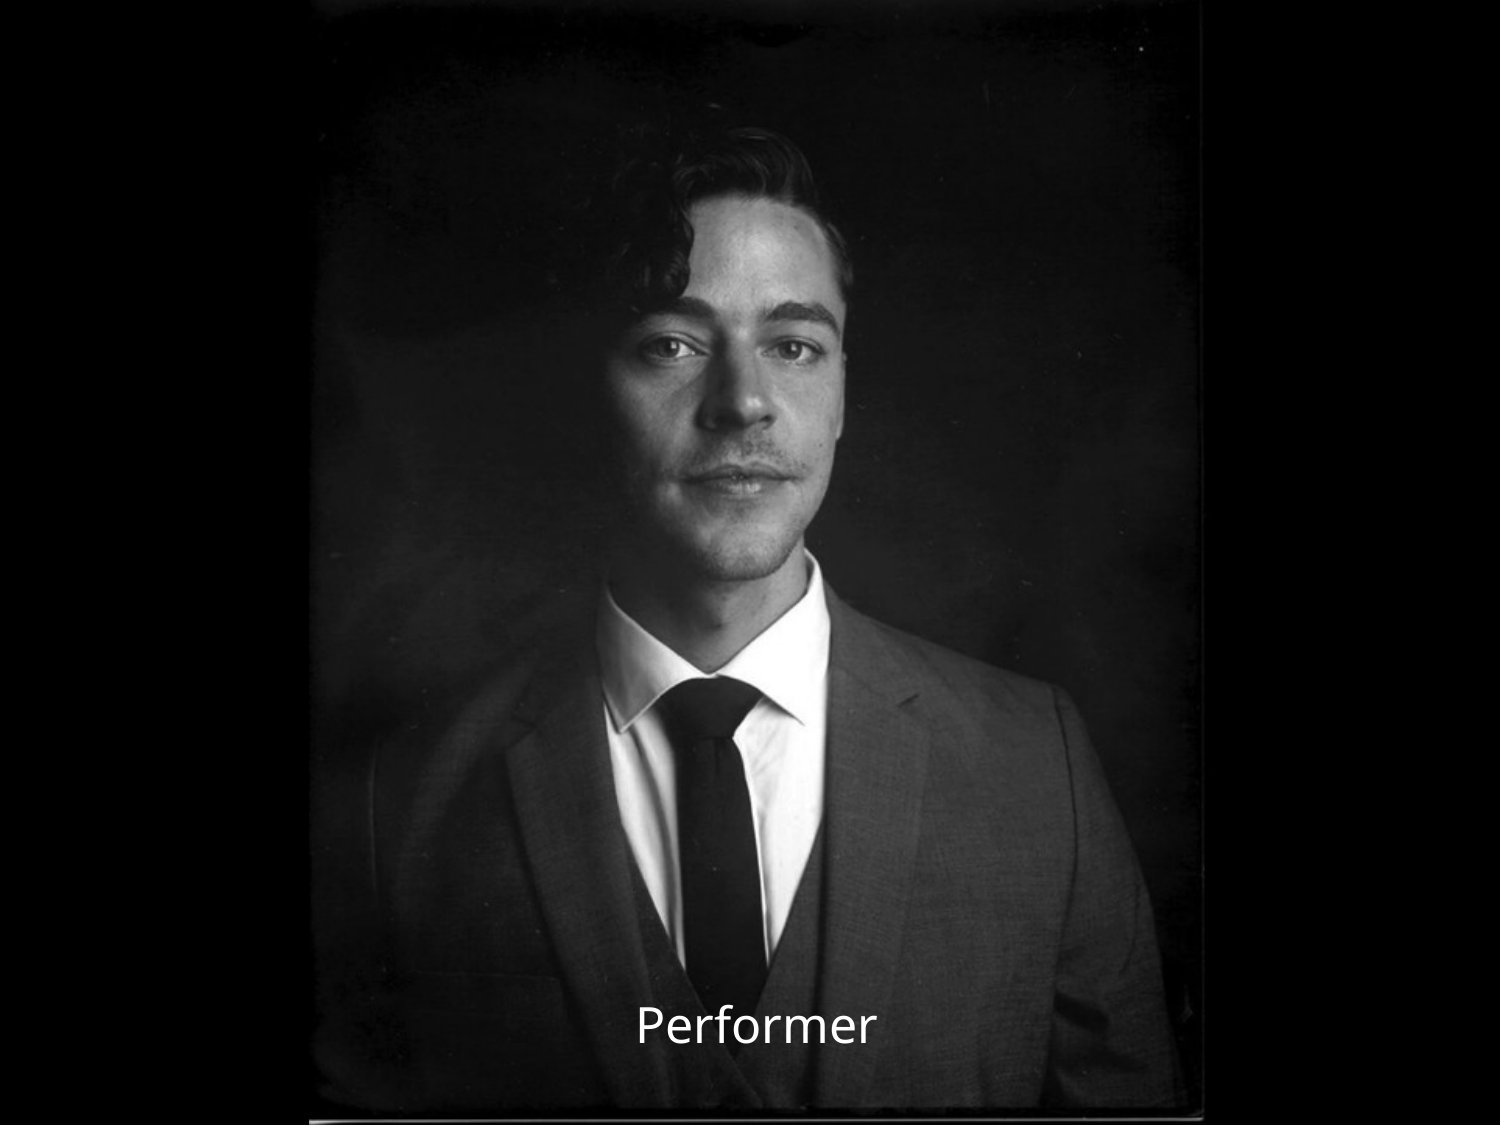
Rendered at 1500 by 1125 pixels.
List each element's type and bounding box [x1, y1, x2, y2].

picture [309, 0, 1214, 1125]
